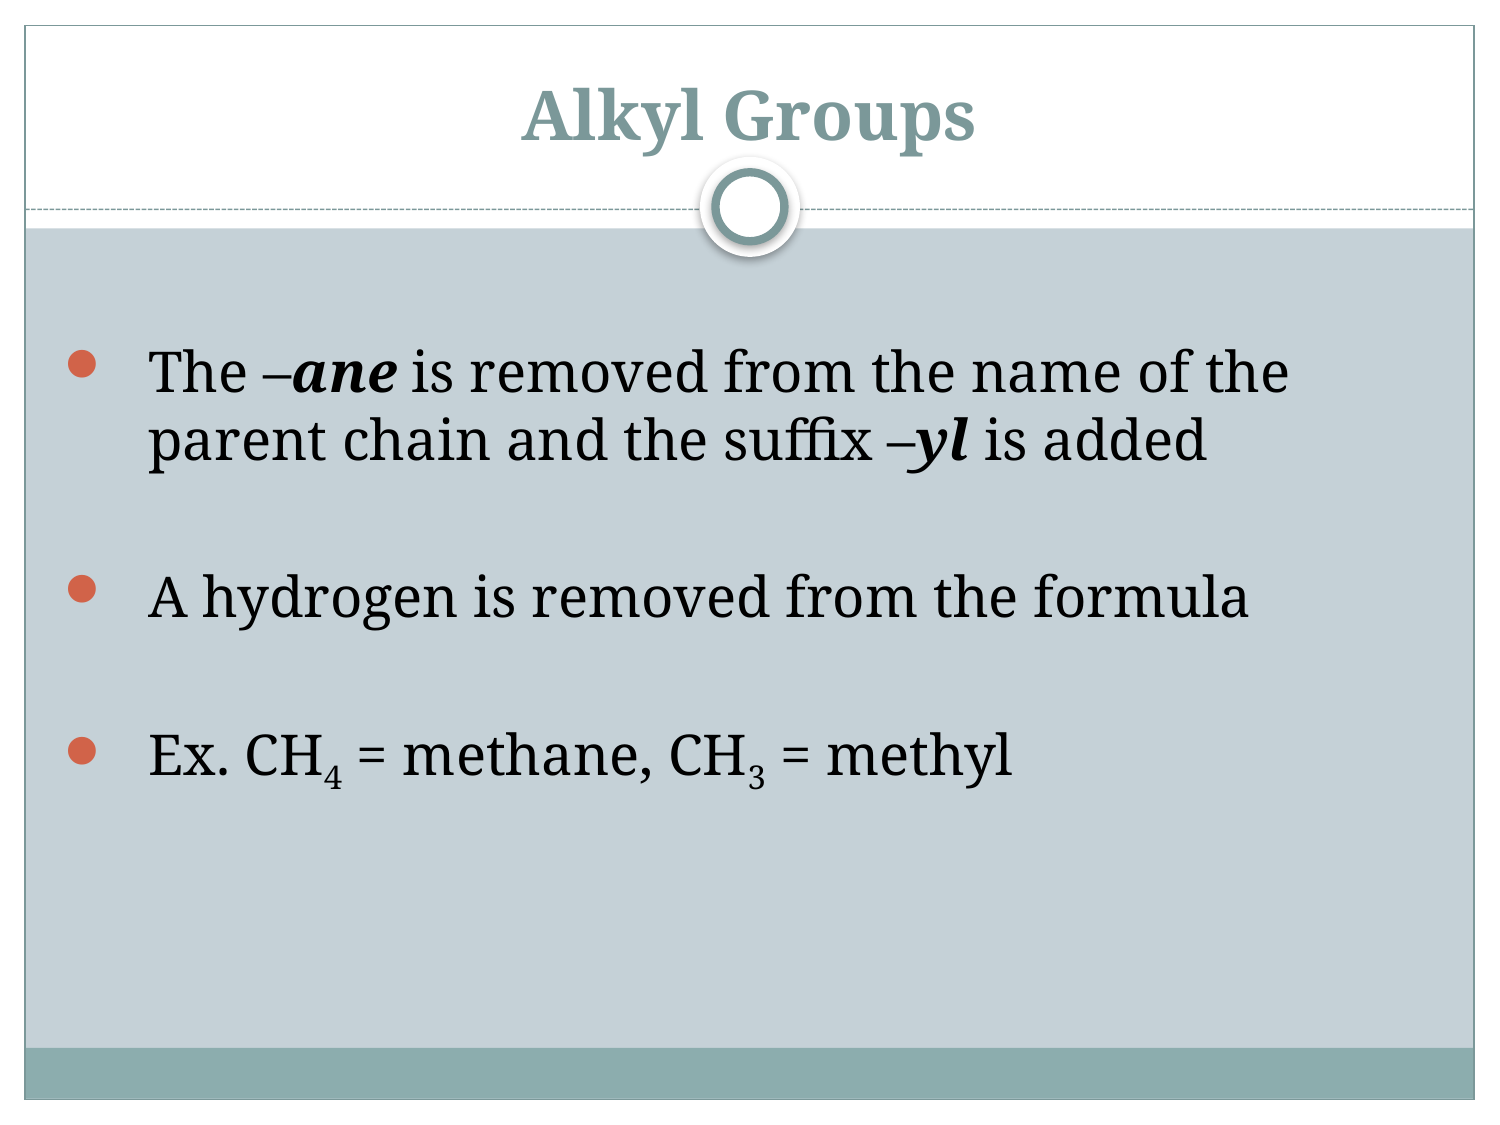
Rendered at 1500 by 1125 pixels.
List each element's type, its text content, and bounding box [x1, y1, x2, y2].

list The –ane is removed from the name of the parent chain and the suffix –yl is added A hydrogen is removed from the formula Ex. CH4 = methane, CH3 = methyl [49, 250, 1445, 1001]
title Alkyl Groups [49, 37, 1450, 162]
